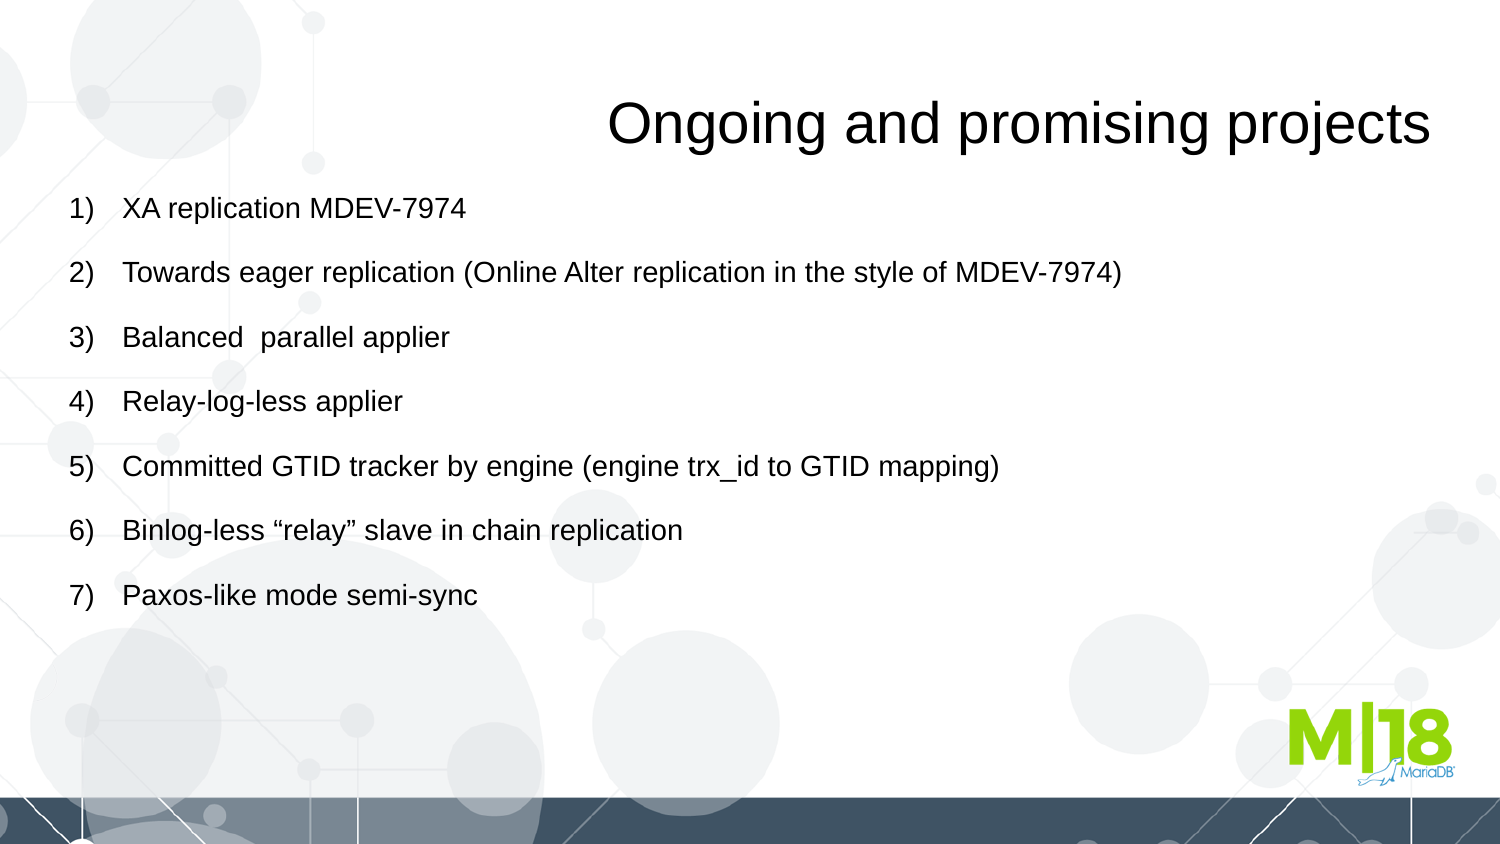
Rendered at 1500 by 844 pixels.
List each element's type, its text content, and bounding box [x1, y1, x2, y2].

picture [0, 0, 1500, 844]
text_box Ongoing and promising projects [51, 72, 1449, 167]
text_box XA replication MDEV-7974 Towards eager replication (Online Alter replication in the style of MDEV-7974) Balanced parallel applier Relay-log-less applier Committed GTID tracker by engine (engine trx_id to GTID mapping) Binlog-less “relay” slave in chain replication Paxos-like mode semi-sync [51, 189, 1449, 750]
